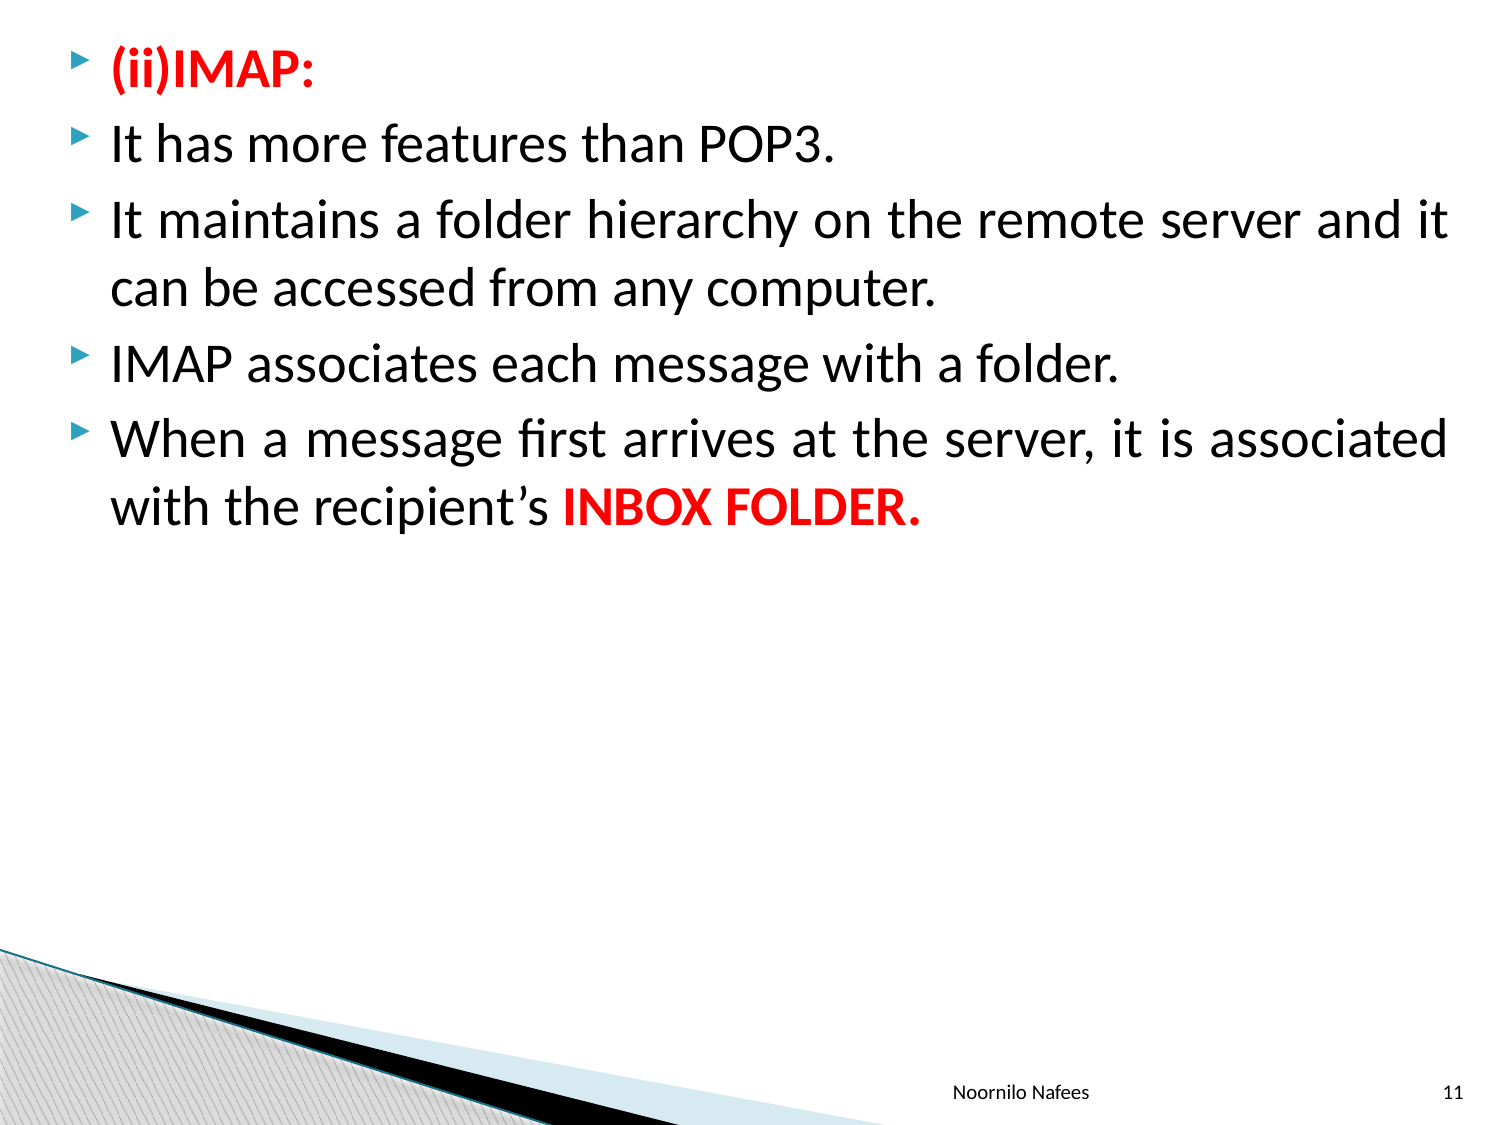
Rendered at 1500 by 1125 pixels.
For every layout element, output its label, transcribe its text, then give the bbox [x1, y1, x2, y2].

list (ii)IMAP: It has more features than POP3. It maintains a folder hierarchy on the remote server and it can be accessed from any computer. IMAP associates each message with a folder. When a message first arrives at the server, it is associated with the recipient’s INBOX FOLDER. [35, 23, 1465, 1125]
slide_number 11 [1418, 1051, 1479, 1112]
footer Noornilo Nafees [718, 1051, 1105, 1112]
